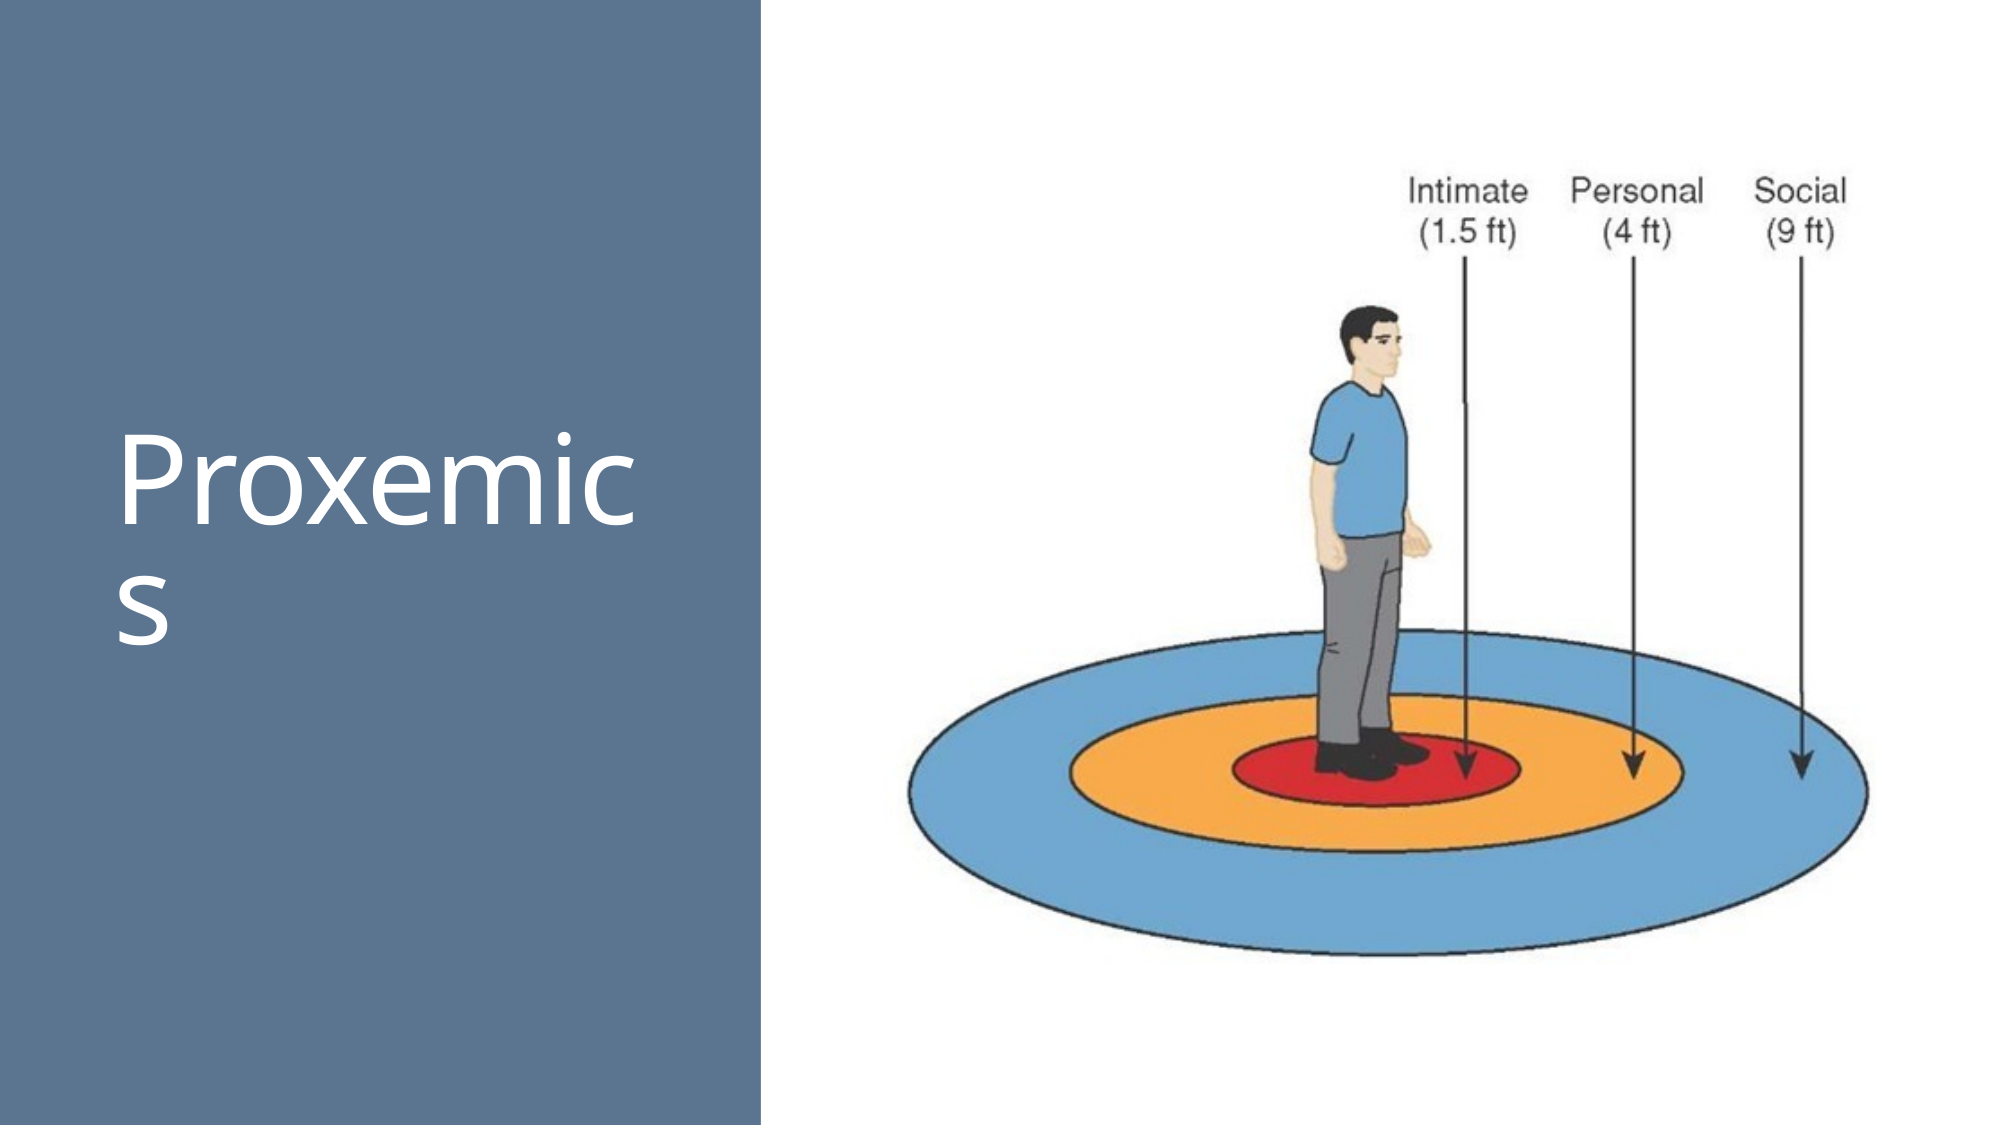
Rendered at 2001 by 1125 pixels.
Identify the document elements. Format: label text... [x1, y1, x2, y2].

text_box [760, 0, 2000, 1125]
title Proxemics [98, 126, 668, 677]
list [884, 102, 1877, 965]
text_box [0, 0, 760, 1125]
